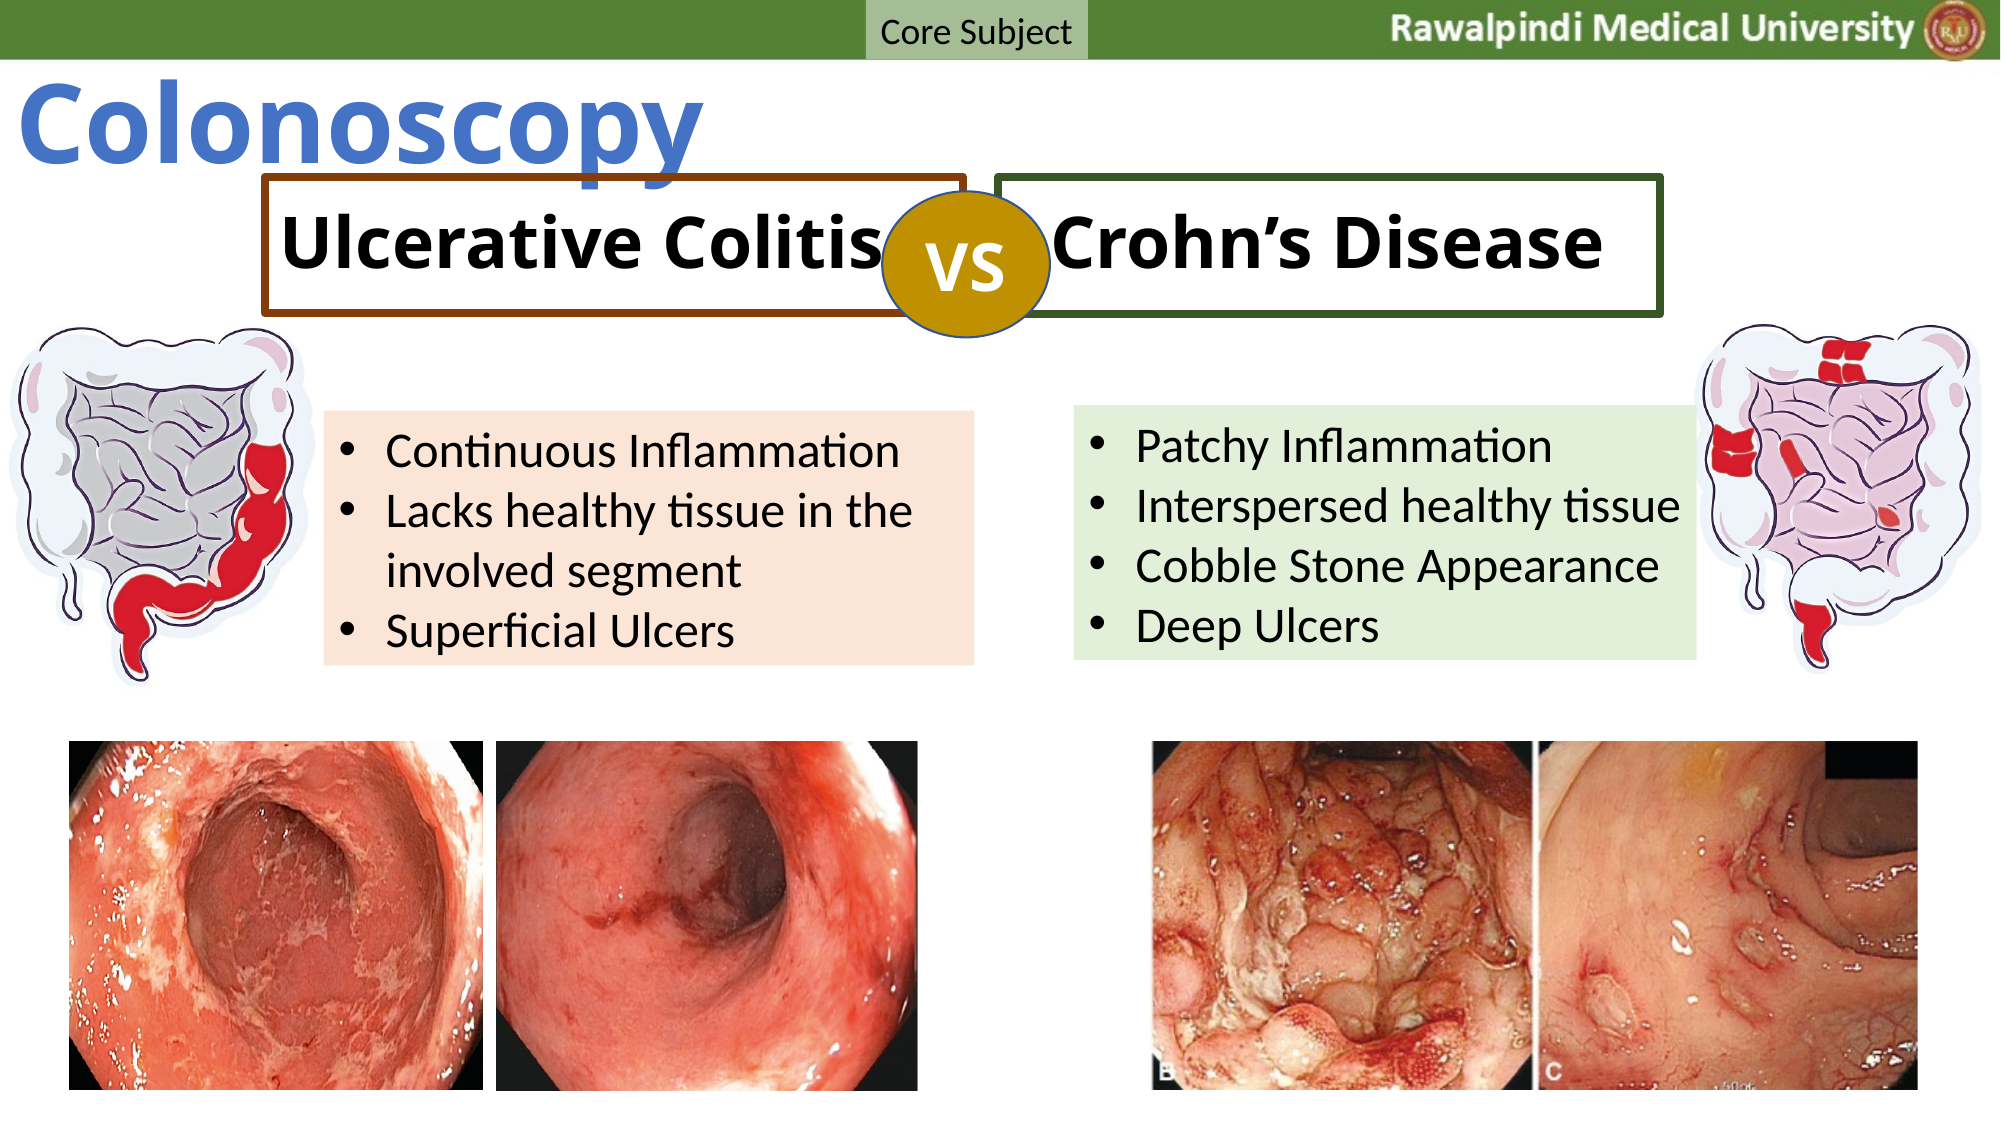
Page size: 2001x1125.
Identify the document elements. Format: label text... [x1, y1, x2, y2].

title Colonoscopy [0, 55, 734, 201]
text_box Ulcerative Colitis [264, 176, 963, 313]
text_box Core Subject [865, 0, 1088, 59]
text_box Patchy Inflammation Interspersed healthy tissue Cobble Stone Appearance Deep Ulcers [1073, 405, 1685, 660]
text_box Crohn’s Disease [998, 176, 1660, 315]
picture [0, 0, 2001, 1125]
text_box Continuous Inflammation Lacks healthy tissue in the involved segment Superficial Ulcers [340, 410, 975, 666]
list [0, 314, 340, 704]
text_box VS [881, 190, 1051, 339]
